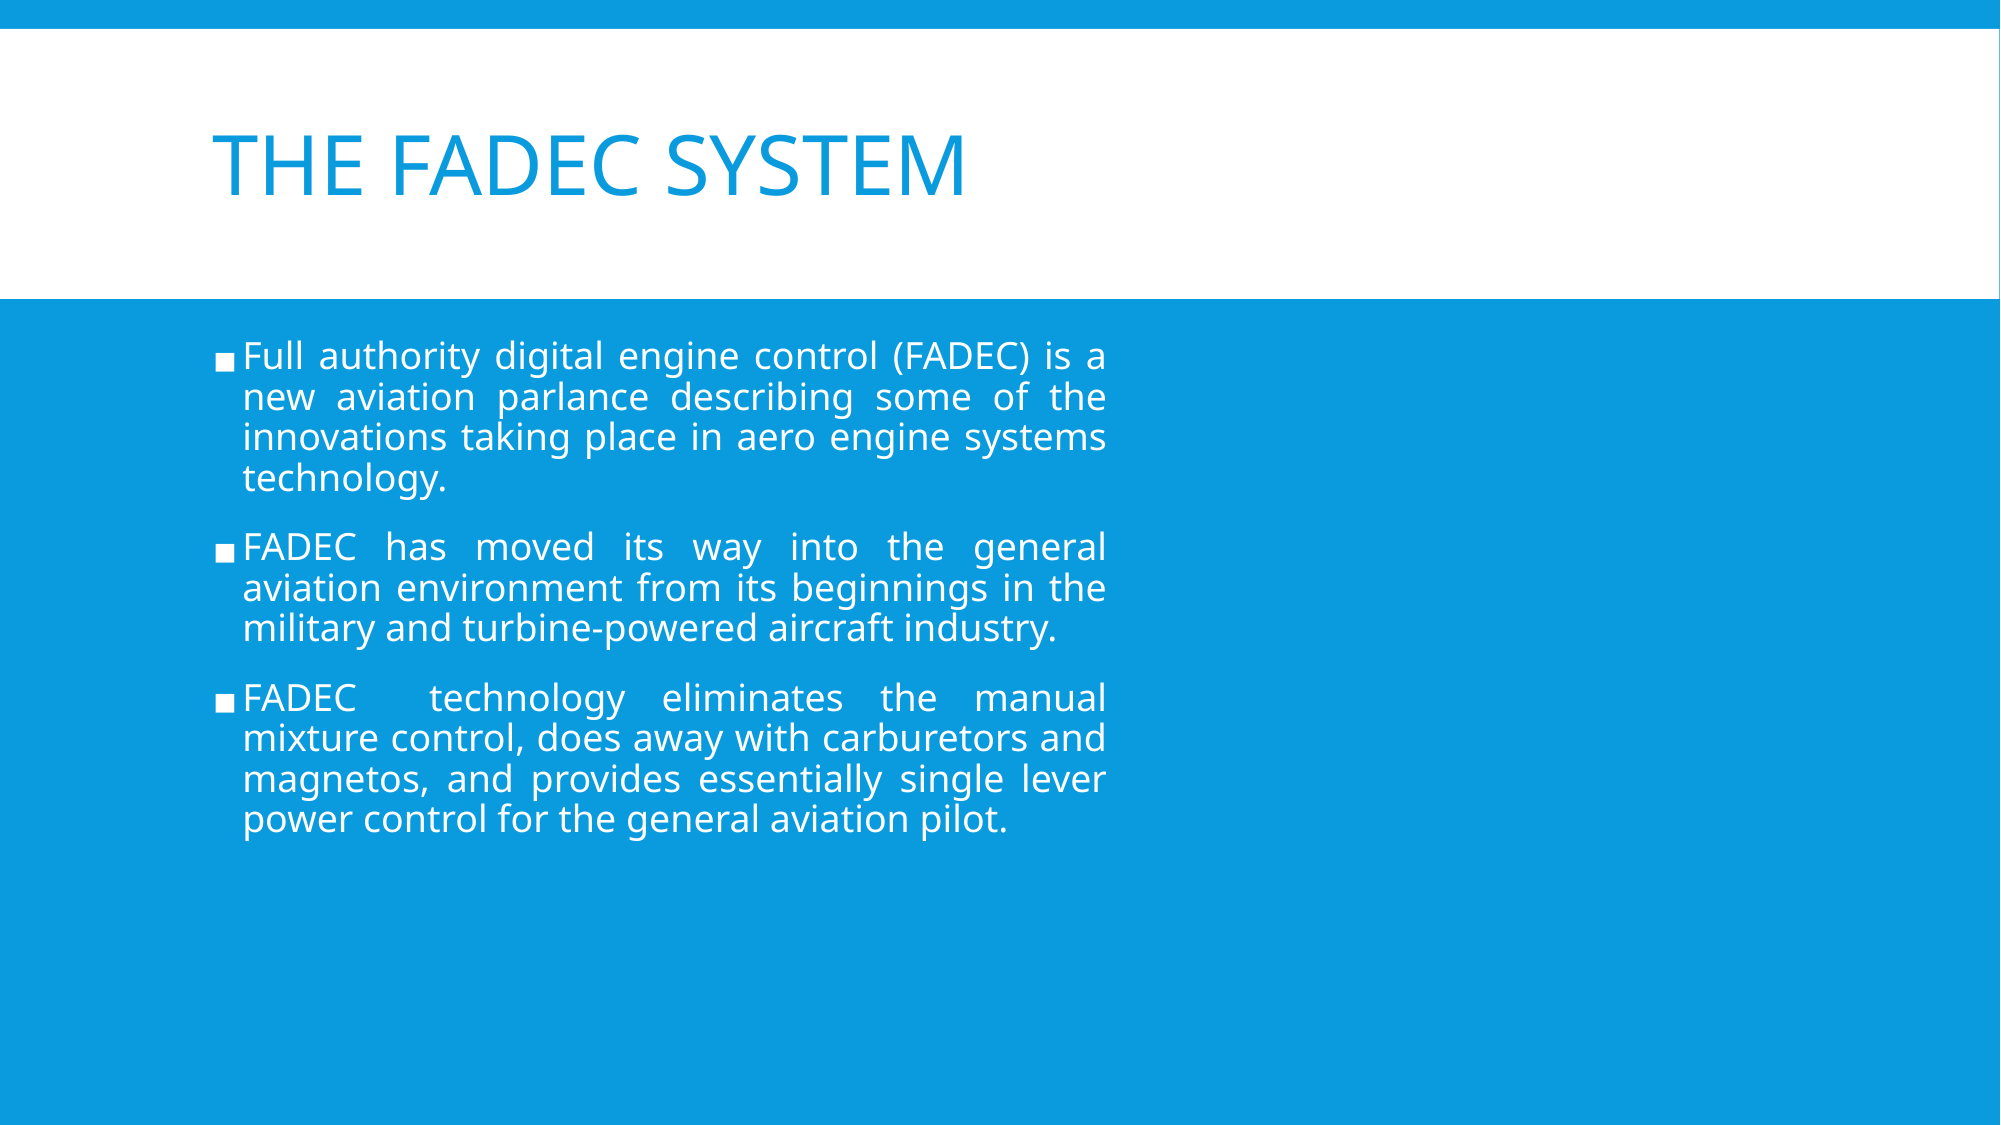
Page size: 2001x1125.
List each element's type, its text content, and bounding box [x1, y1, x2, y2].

title THE FADEC SYSTEM [197, 46, 1803, 295]
list Full authority digital engine control (FADEC) is a new aviation parlance describing some of the innovations taking place in aero engine systems technology. FADEC has moved its way into the general aviation environment from its beginnings in the military and turbine-powered aircraft industry. FADEC technology eliminates the manual mixture control, does away with carburetors and magnetos, and provides essentially single lever power control for the general aviation pilot. [197, 329, 1123, 1020]
